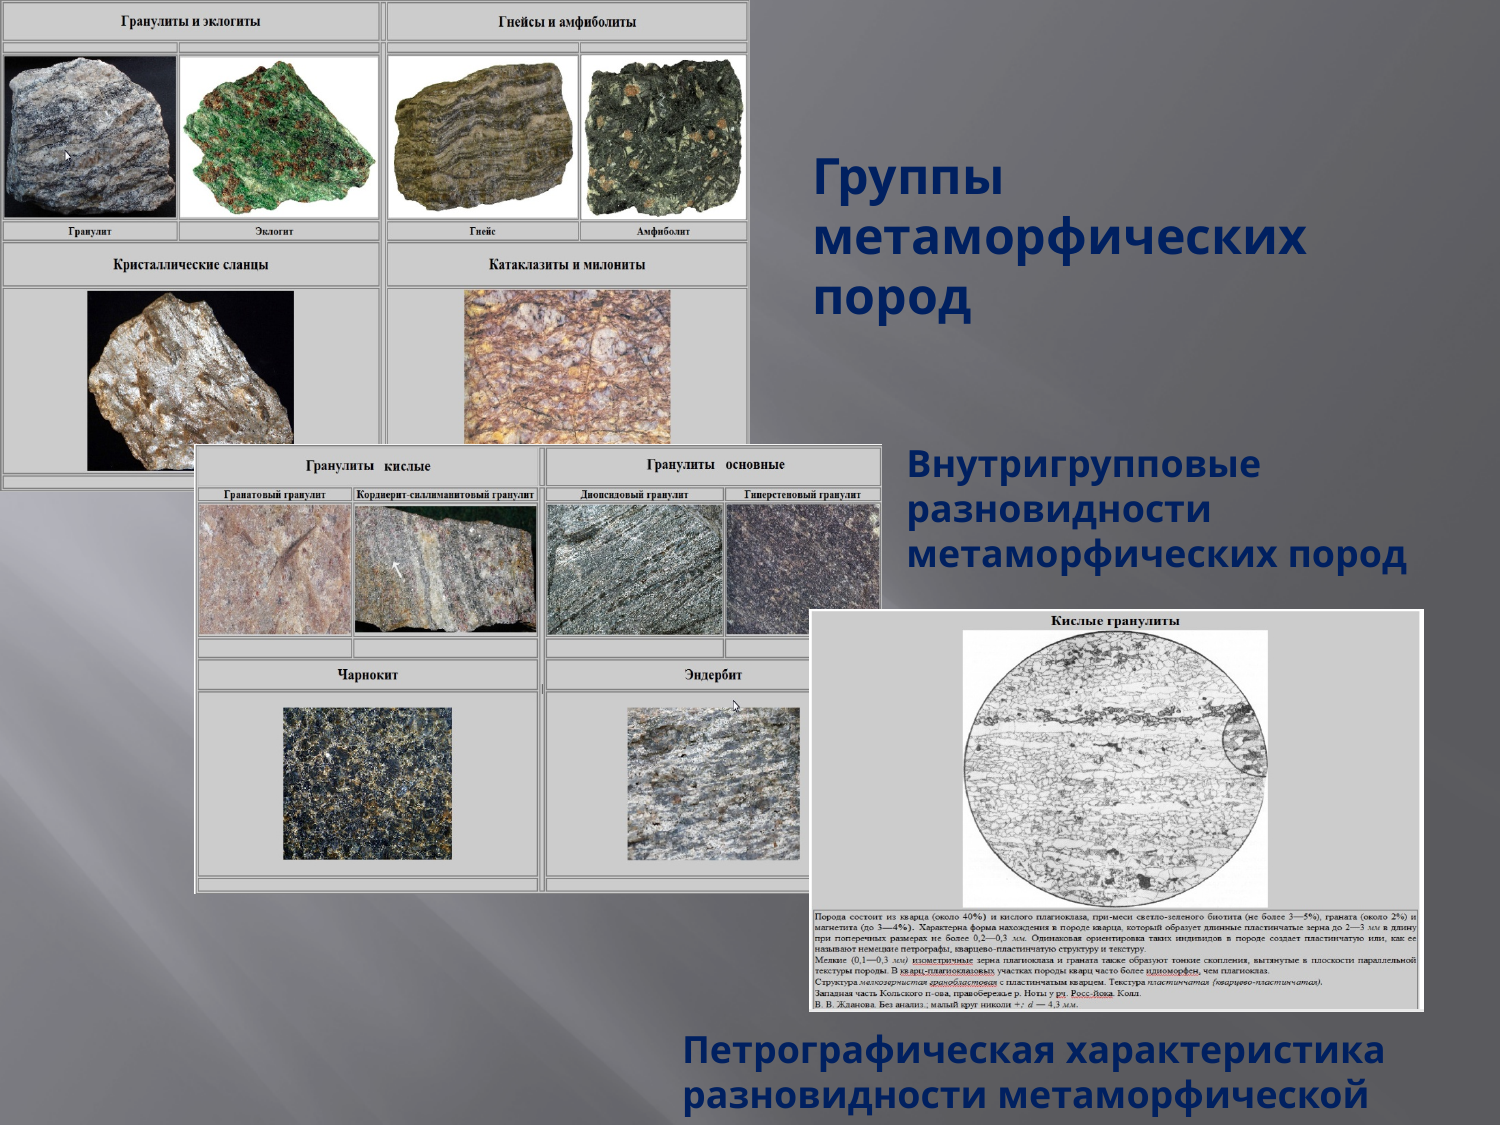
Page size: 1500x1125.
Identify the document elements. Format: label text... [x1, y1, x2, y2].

picture [0, 0, 1424, 1012]
text_box Внутригрупповые разновидности метаморфических пород [891, 432, 1444, 583]
text_box Группы метаморфических пород [797, 137, 1483, 332]
text_box Петрографическая характеристика разновидности метаморфической породы [667, 1018, 1500, 1125]
